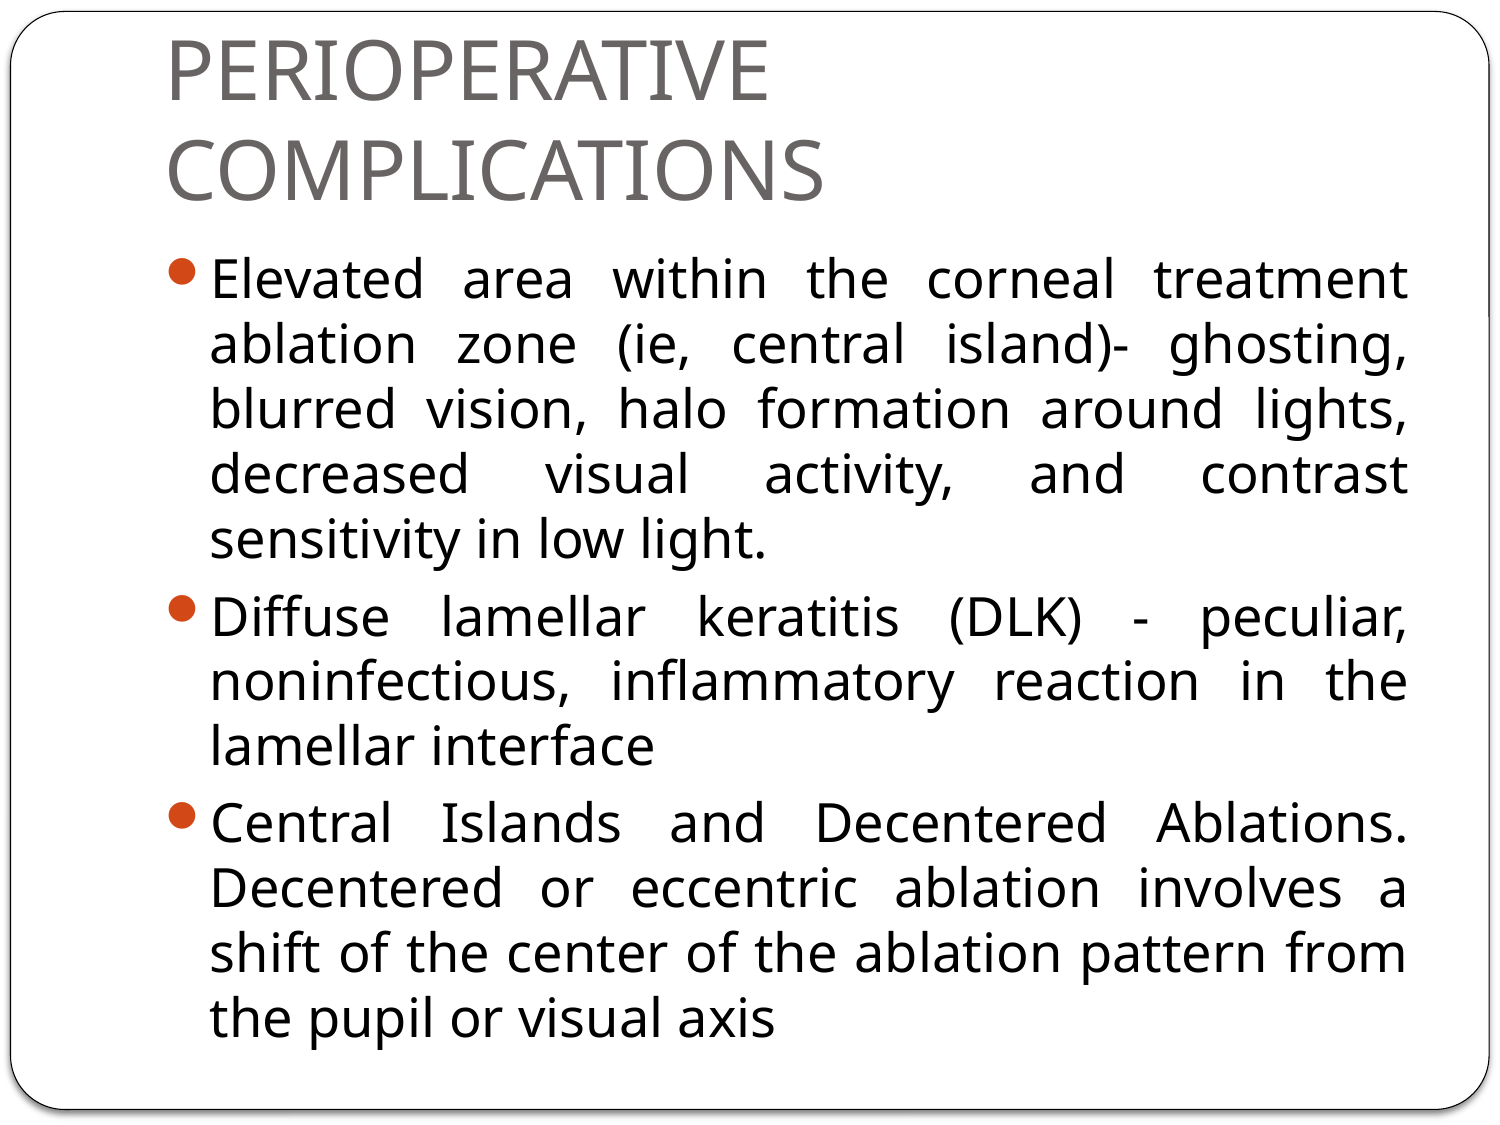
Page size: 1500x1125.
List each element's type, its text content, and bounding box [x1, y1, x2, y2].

title PERIOPERATIVE COMPLICATIONS [150, 45, 1425, 233]
list Elevated area within the corneal treatment ablation zone (ie, central island)- ghosting, blurred vision, halo formation around lights, decreased visual activity, and contrast sensitivity in low light. Diffuse lamellar keratitis (DLK) - peculiar, noninfectious, inflammatory reaction in the lamellar interface Central Islands and Decentered Ablations. Decentered or eccentric ablation involves a shift of the center of the ablation pattern from the pupil or visual axis [150, 237, 1425, 988]
